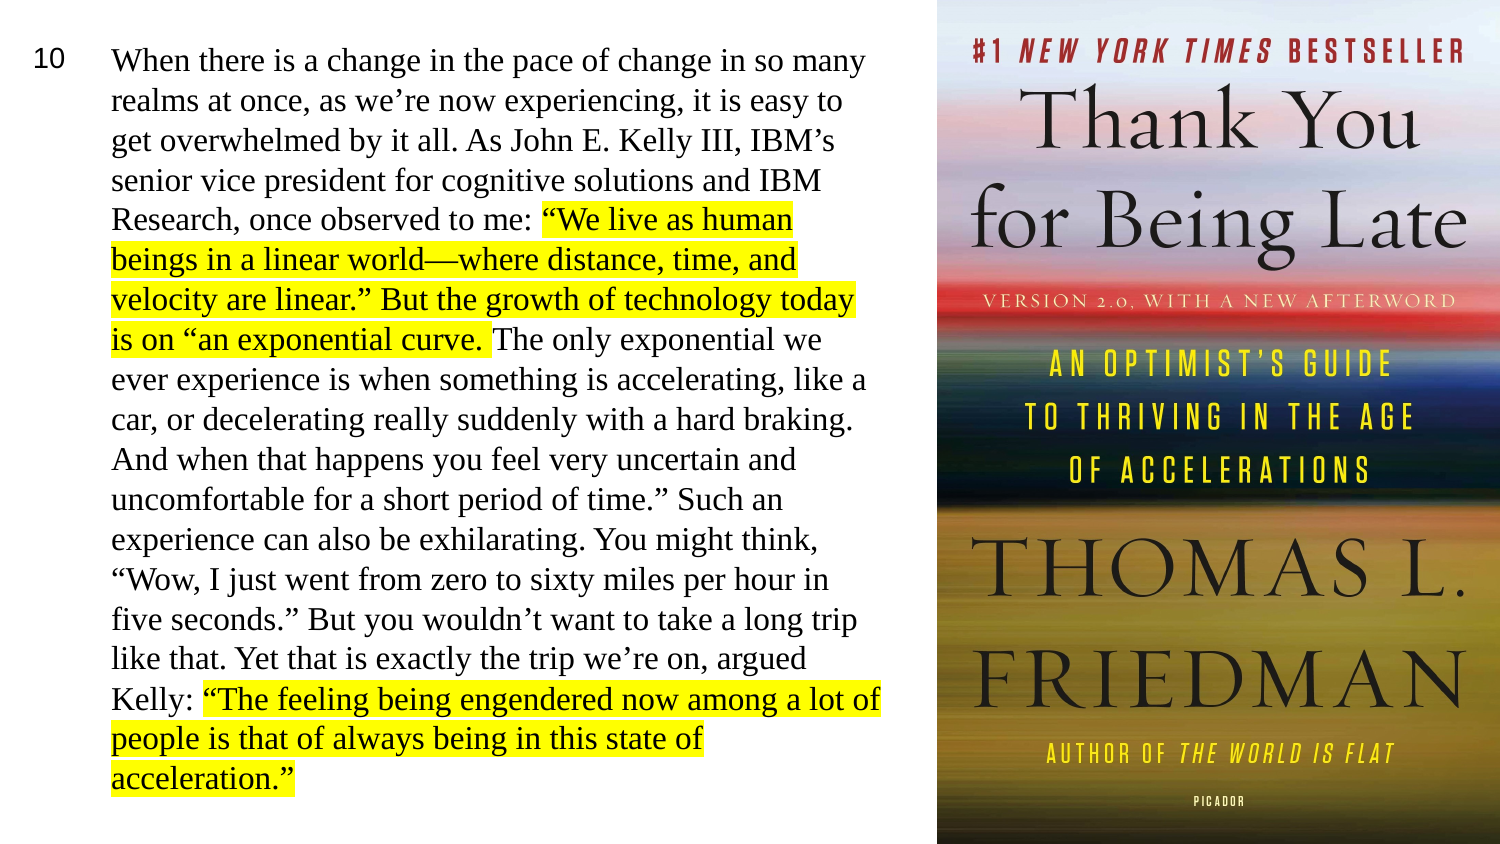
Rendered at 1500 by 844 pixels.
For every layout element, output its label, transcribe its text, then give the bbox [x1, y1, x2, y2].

slide_number 10 [17, 23, 315, 230]
text_box When there is a change in the pace of change in so many realms at once, as we’re now experiencing, it is easy to get overwhelmed by it all. As John E. Kelly III, IBM’s senior vice president for cognitive solutions and IBM Research, once observed to me: “We live as human beings in a linear world—where distance, time, and velocity are linear.” But the growth of technology today is on “an exponential curve. The only exponential we ever experience is when something is accelerating, like a car, or decelerating really suddenly with a hard braking. And when that happens you feel very uncertain and uncomfortable for a short period of time.” Such an experience can also be exhilarating. You might think, “Wow, I just went from zero to sixty miles per hour in five seconds.” But you wouldn’t want to take a long trip like that. Yet that is exactly the trip we’re on, argued Kelly: “The feeling being engendered now among a lot of people is that of always being in this state of acceleration.” [96, 30, 902, 804]
picture [937, 0, 1500, 844]
